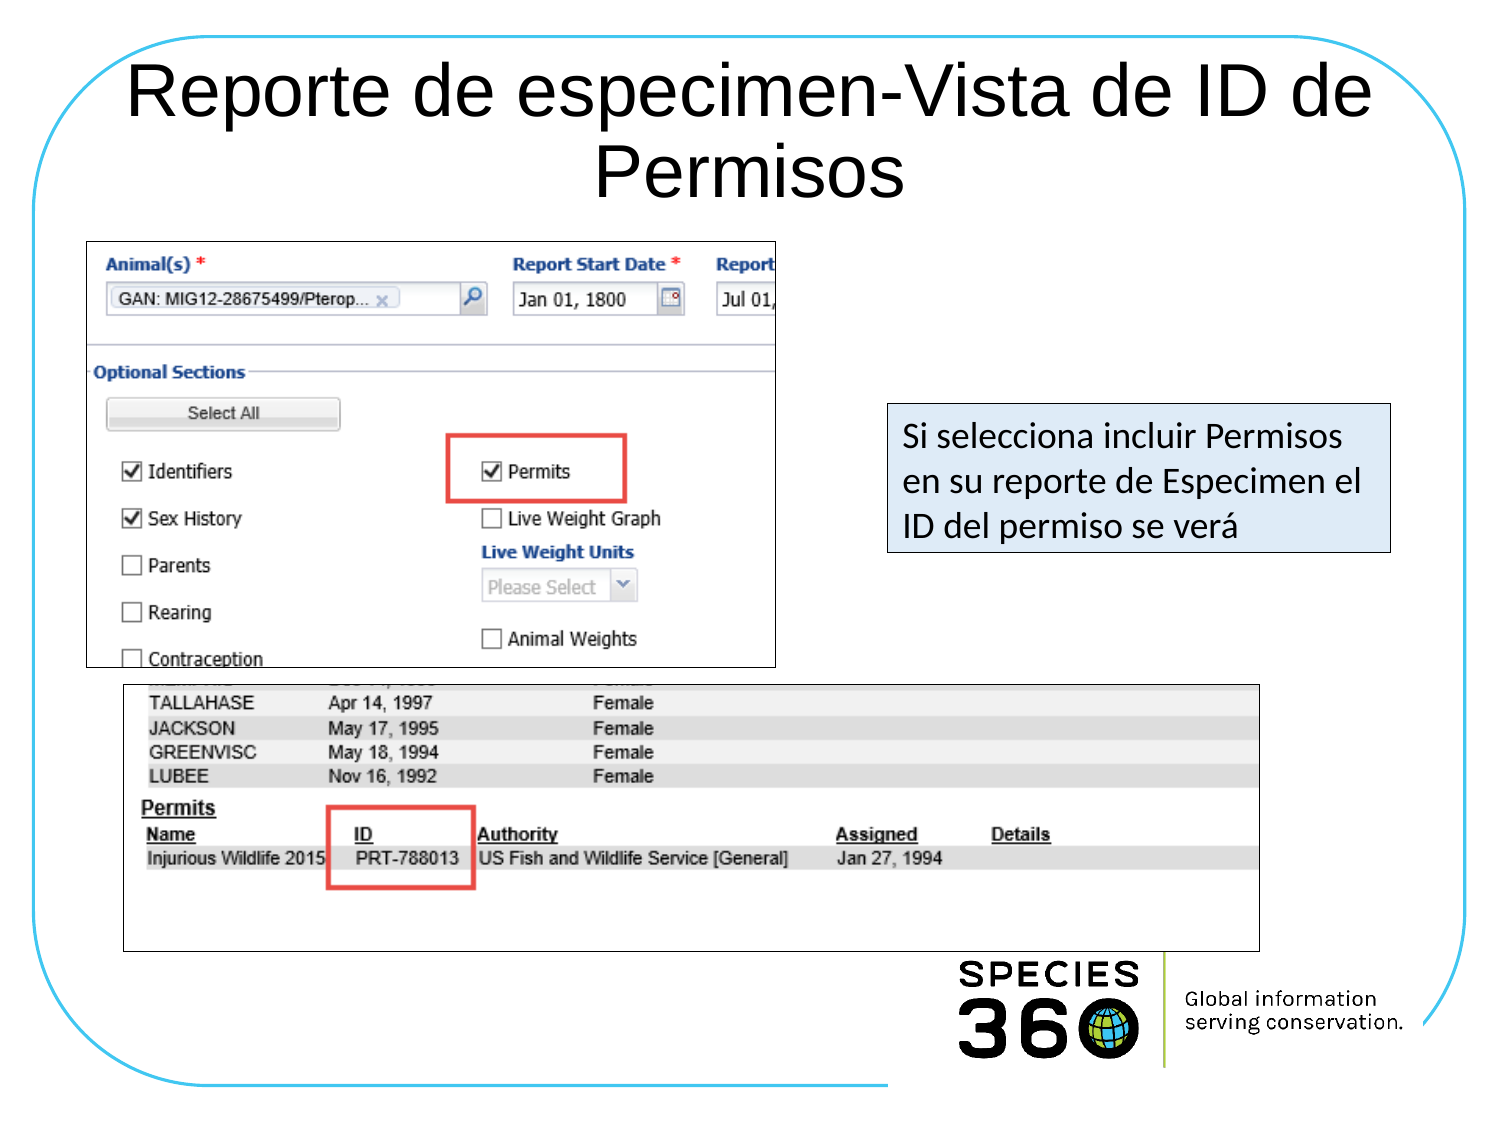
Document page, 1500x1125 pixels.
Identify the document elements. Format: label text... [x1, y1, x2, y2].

title Reporte de especimen-Vista de ID de Permisos [103, 23, 1397, 242]
picture [123, 684, 1407, 1075]
text_box Si selecciona incluir Permisos en su reporte de Especimen el ID del permiso se verá [887, 403, 1391, 553]
picture [86, 241, 776, 668]
